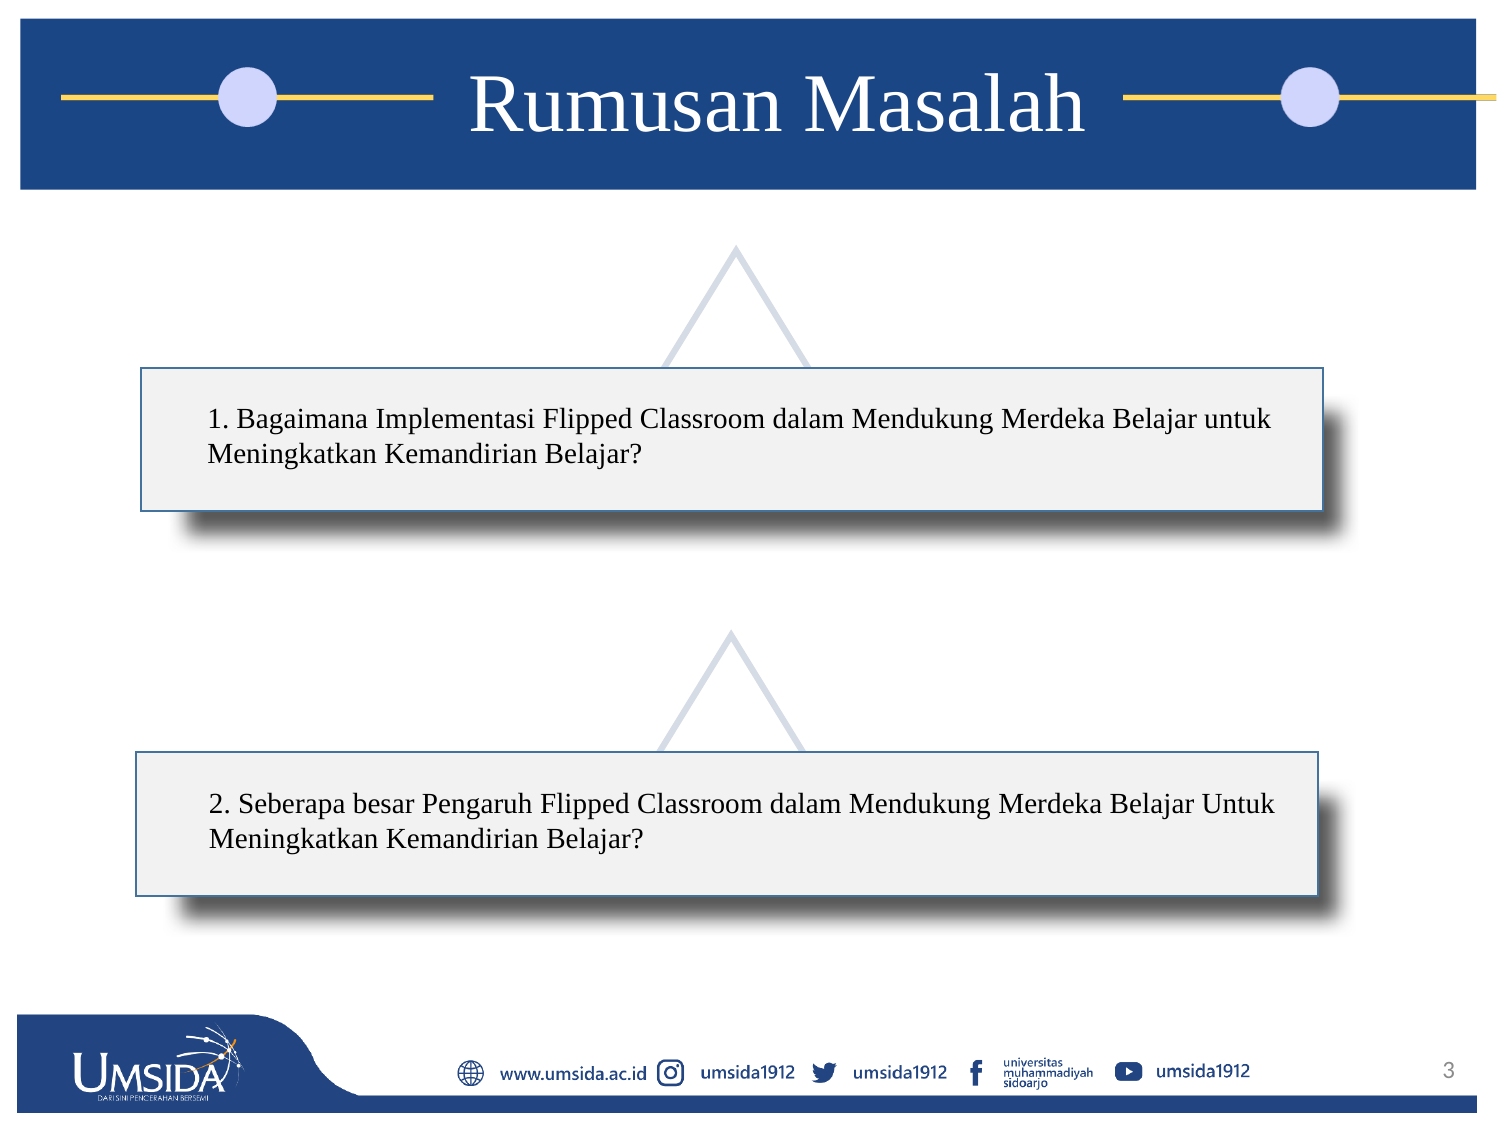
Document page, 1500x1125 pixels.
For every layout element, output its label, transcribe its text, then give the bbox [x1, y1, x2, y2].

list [60, 67, 437, 127]
title Rumusan Masalah [20, 18, 1477, 190]
picture [1123, 67, 1500, 127]
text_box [135, 635, 1354, 937]
picture [17, 18, 1477, 1113]
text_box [140, 250, 1359, 552]
